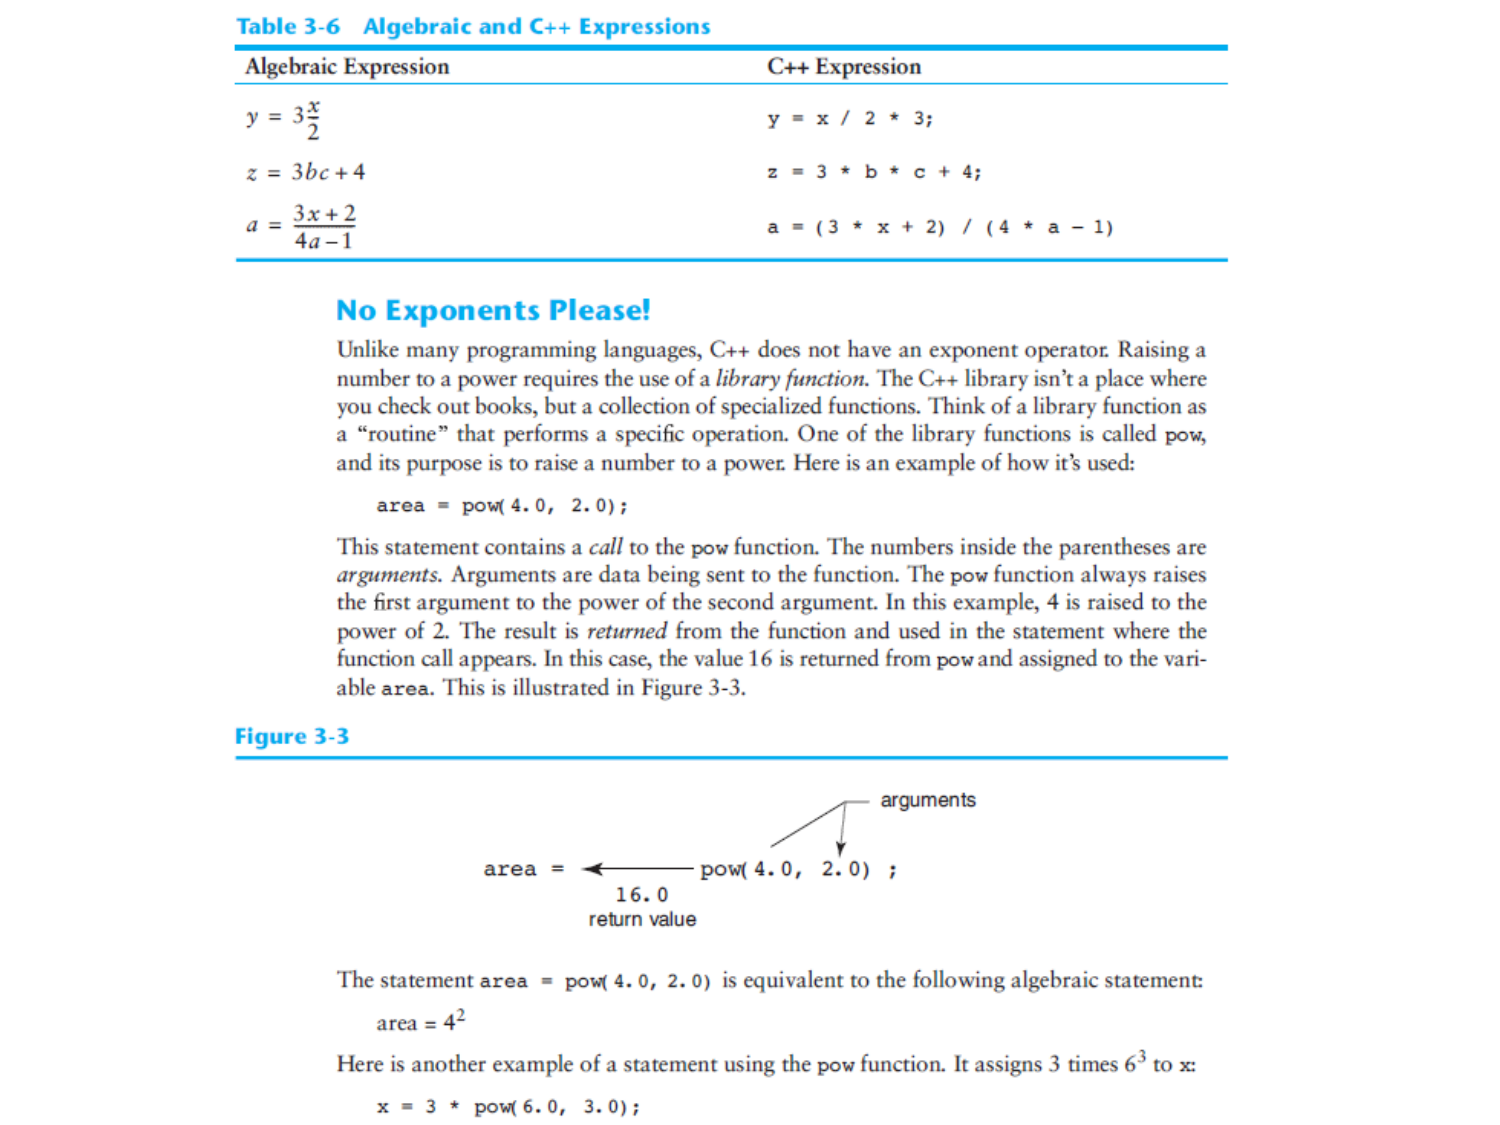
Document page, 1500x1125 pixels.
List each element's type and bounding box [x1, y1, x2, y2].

picture [209, 0, 1268, 1125]
